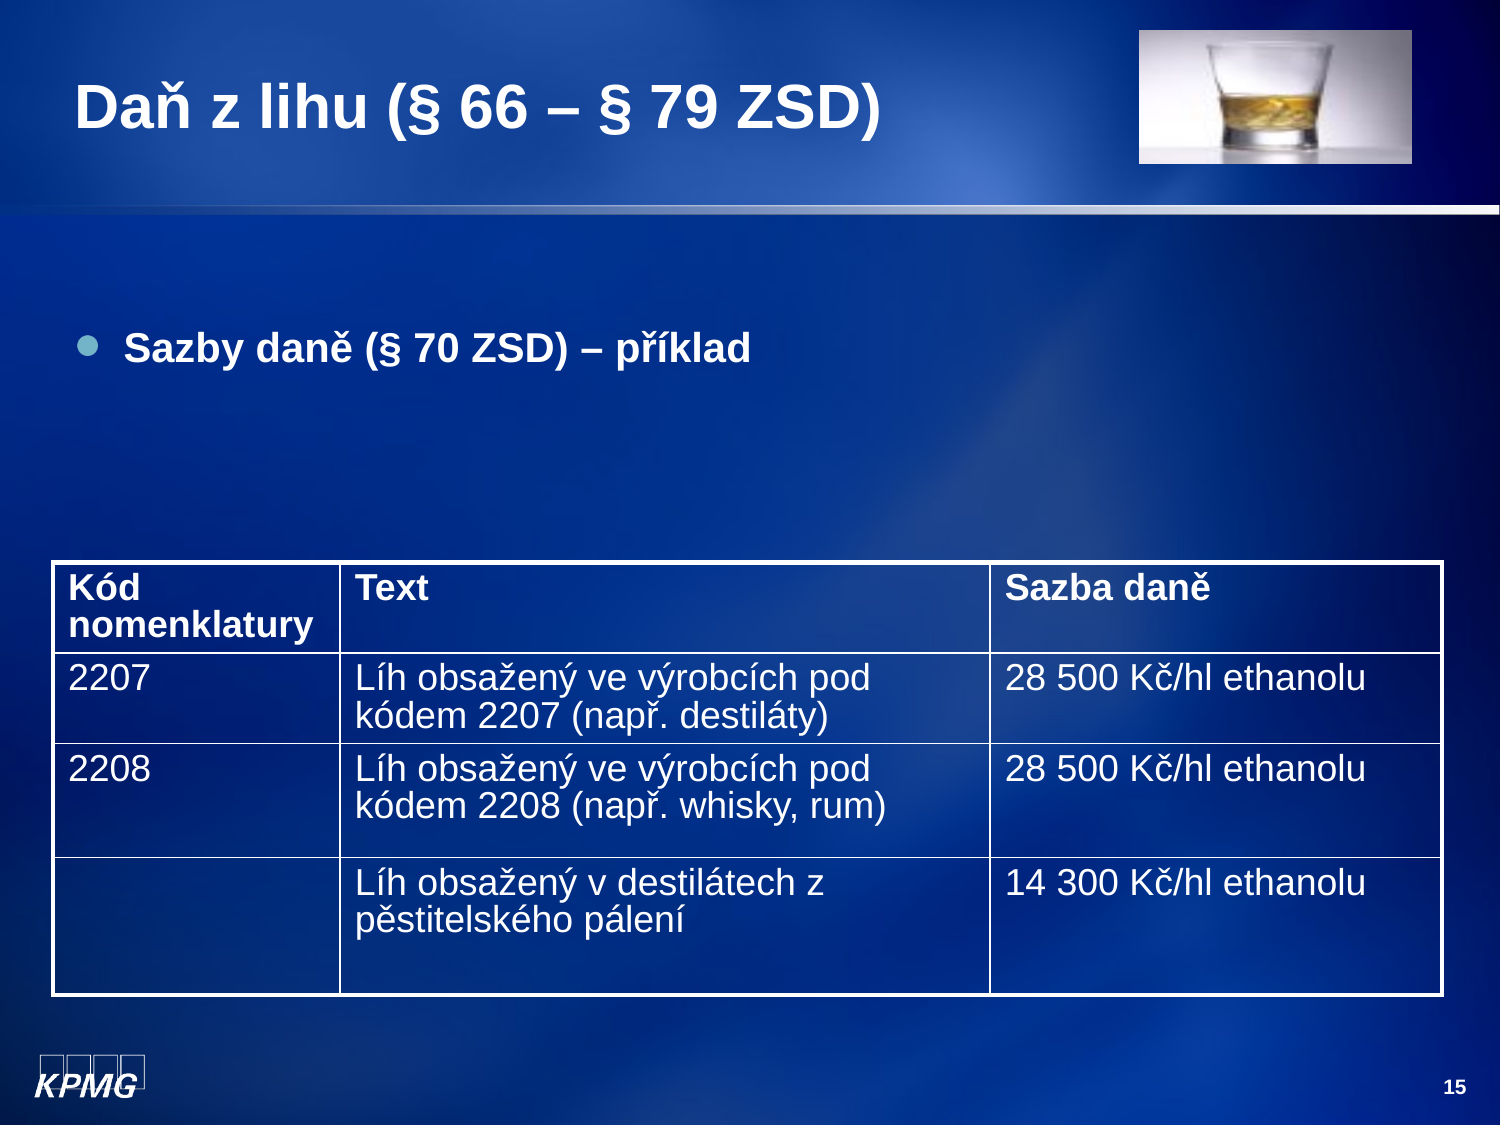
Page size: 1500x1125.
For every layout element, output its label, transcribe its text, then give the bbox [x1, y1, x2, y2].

table_cell Líh obsažený ve výrobcích pod kódem 2208 (např. whisky, rum) [341, 744, 989, 857]
table_cell [55, 858, 339, 993]
table_cell 28 500 Kč/hl ethanolu [991, 654, 1440, 743]
title Daň z lihu (§ 66 – § 79 ZSD) [59, 11, 1451, 196]
table_header Sazba daně [991, 565, 1440, 652]
table_header Text [341, 565, 989, 652]
table_cell 2207 [55, 654, 339, 743]
table_cell 28 500 Kč/hl ethanolu [991, 744, 1440, 857]
list Sazby daně (§ 70 ZSD) – příklad [61, 262, 1451, 622]
table_cell 14 300 Kč/hl ethanolu [991, 858, 1440, 993]
table_header Kód nomenklatury [55, 565, 339, 652]
table_cell Líh obsažený v destilátech z pěstitelského pálení [341, 858, 989, 993]
picture [0, 0, 1500, 1125]
slide_number 15 [1380, 1065, 1482, 1107]
table_cell Líh obsažený ve výrobcích pod kódem 2207 (např. destiláty) [341, 654, 989, 743]
table_cell 2208 [55, 744, 339, 857]
